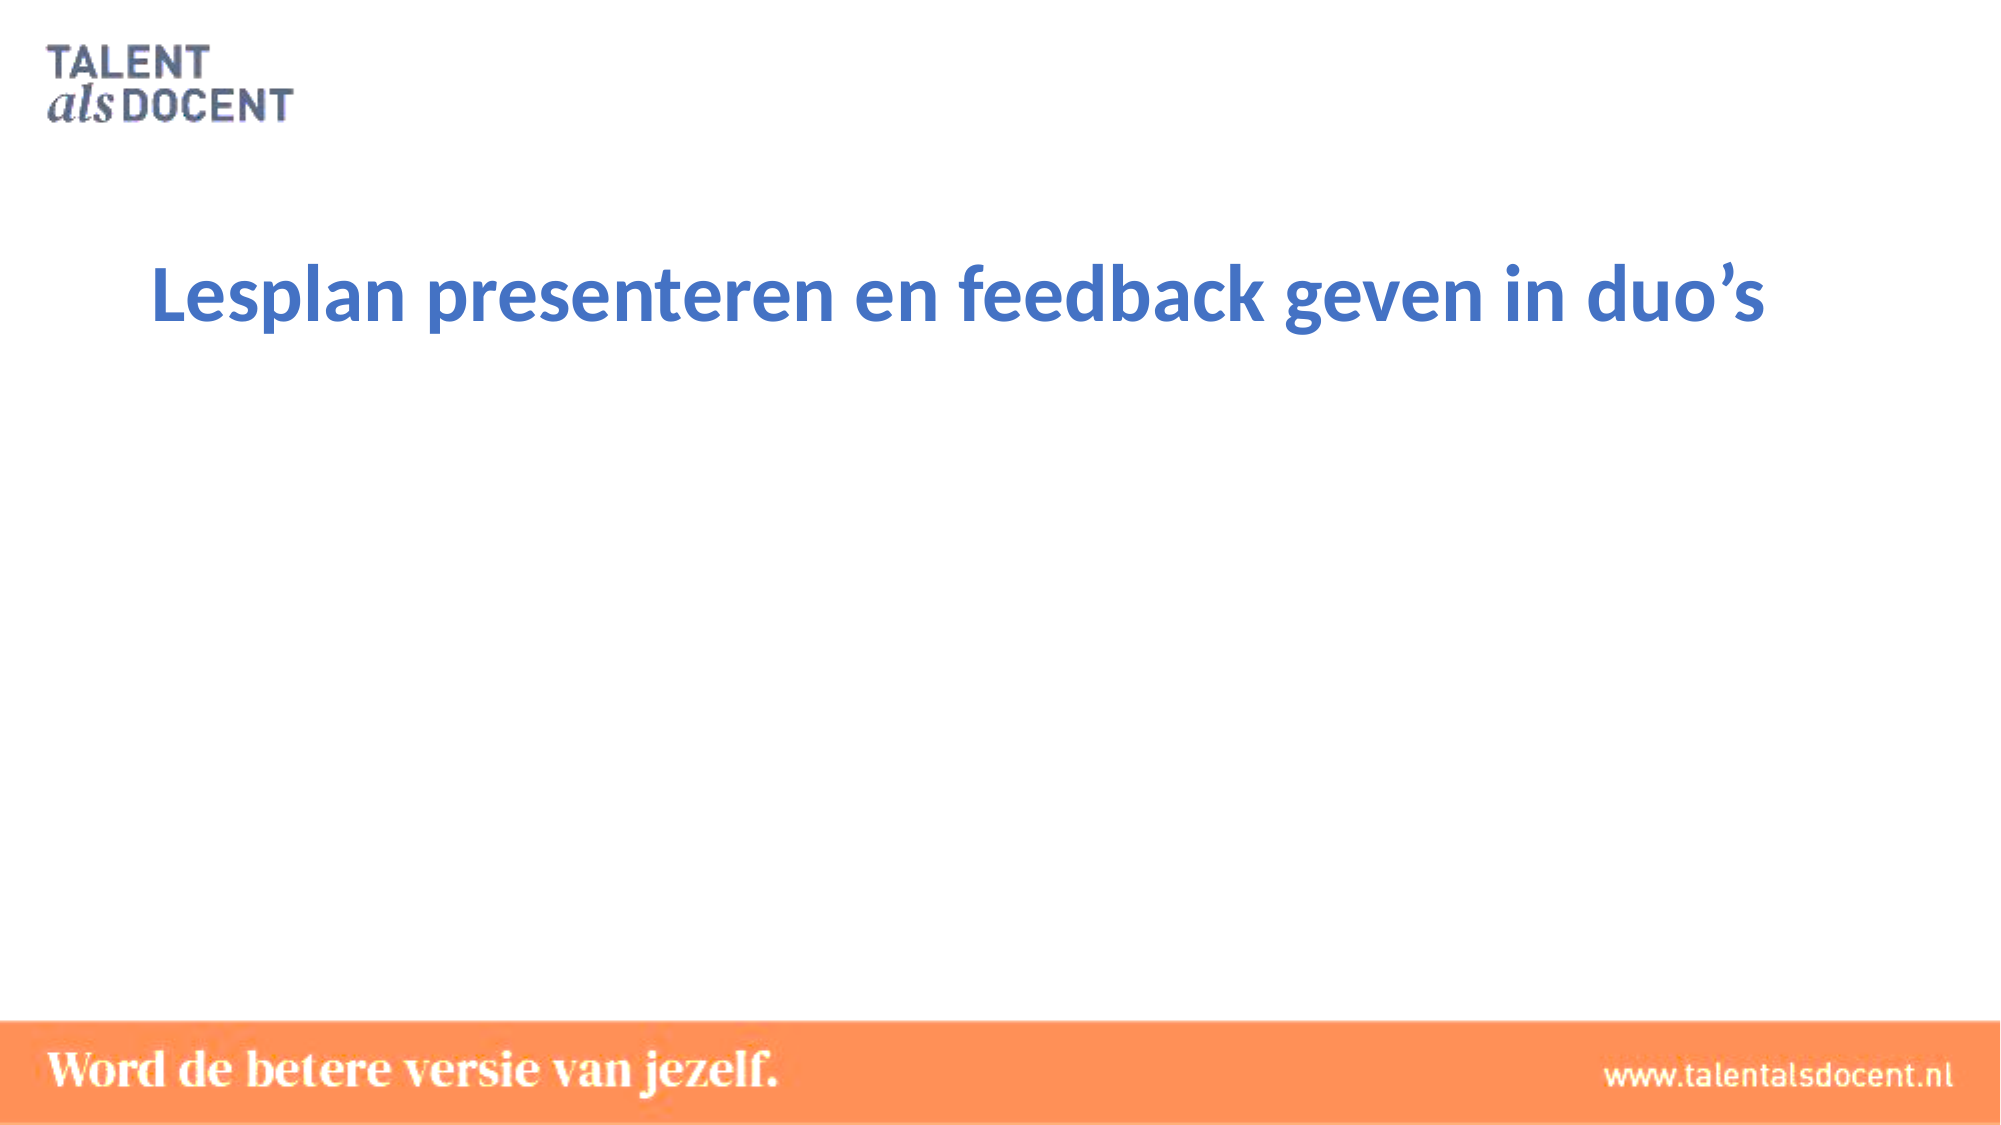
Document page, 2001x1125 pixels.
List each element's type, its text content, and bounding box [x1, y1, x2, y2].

picture [0, 0, 2001, 1125]
title Lesplan presenteren en feedback geven in duo’s [136, 184, 1862, 445]
